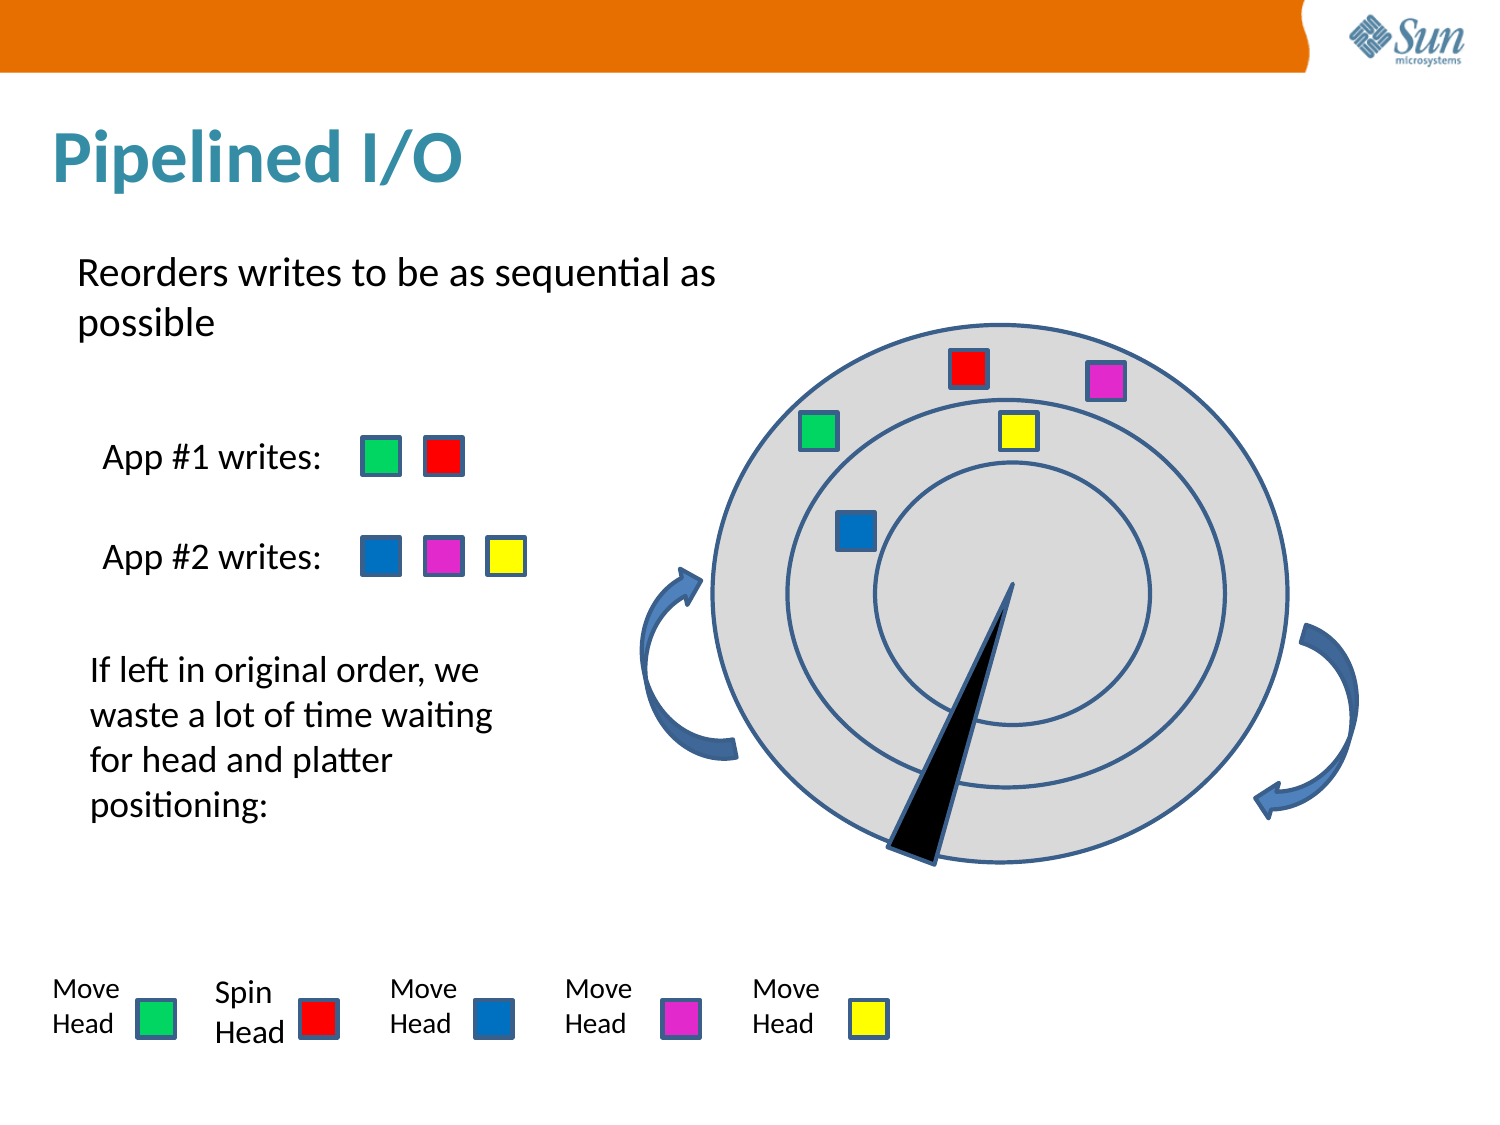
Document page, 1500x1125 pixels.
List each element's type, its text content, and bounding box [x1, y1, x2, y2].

text_box [475, 998, 515, 1040]
text_box [848, 998, 890, 1040]
text_box [1085, 360, 1127, 402]
text_box [835, 510, 877, 552]
text_box [885, 581, 1015, 867]
text_box [639, 566, 739, 761]
text_box [998, 410, 1040, 452]
text_box [798, 410, 840, 452]
text_box App #2 writes: [87, 524, 375, 585]
text_box [948, 348, 990, 390]
text_box Move Head [549, 962, 650, 1048]
text_box Move Head [737, 962, 838, 1048]
picture [0, 0, 1500, 75]
text_box Reorders writes to be as sequential as possible [62, 237, 738, 353]
text_box [138, 998, 177, 1040]
text_box [785, 397, 1228, 790]
text_box [423, 535, 465, 577]
text_box [872, 460, 1153, 728]
text_box If left in original order, we waste a lot of time waiting for head and platter positioning: [75, 637, 575, 833]
text_box Pipelined I/O [37, 99, 763, 205]
text_box [423, 435, 465, 477]
text_box Spin Head [200, 962, 325, 1057]
text_box [325, 998, 340, 1040]
text_box Move Head [37, 962, 138, 1048]
text_box [710, 322, 1290, 865]
text_box [360, 535, 402, 577]
text_box Move Head [375, 962, 475, 1048]
text_box [660, 998, 702, 1040]
text_box [485, 535, 527, 577]
text_box [1253, 622, 1359, 821]
text_box [360, 435, 402, 477]
text_box App #1 writes: [87, 424, 400, 485]
